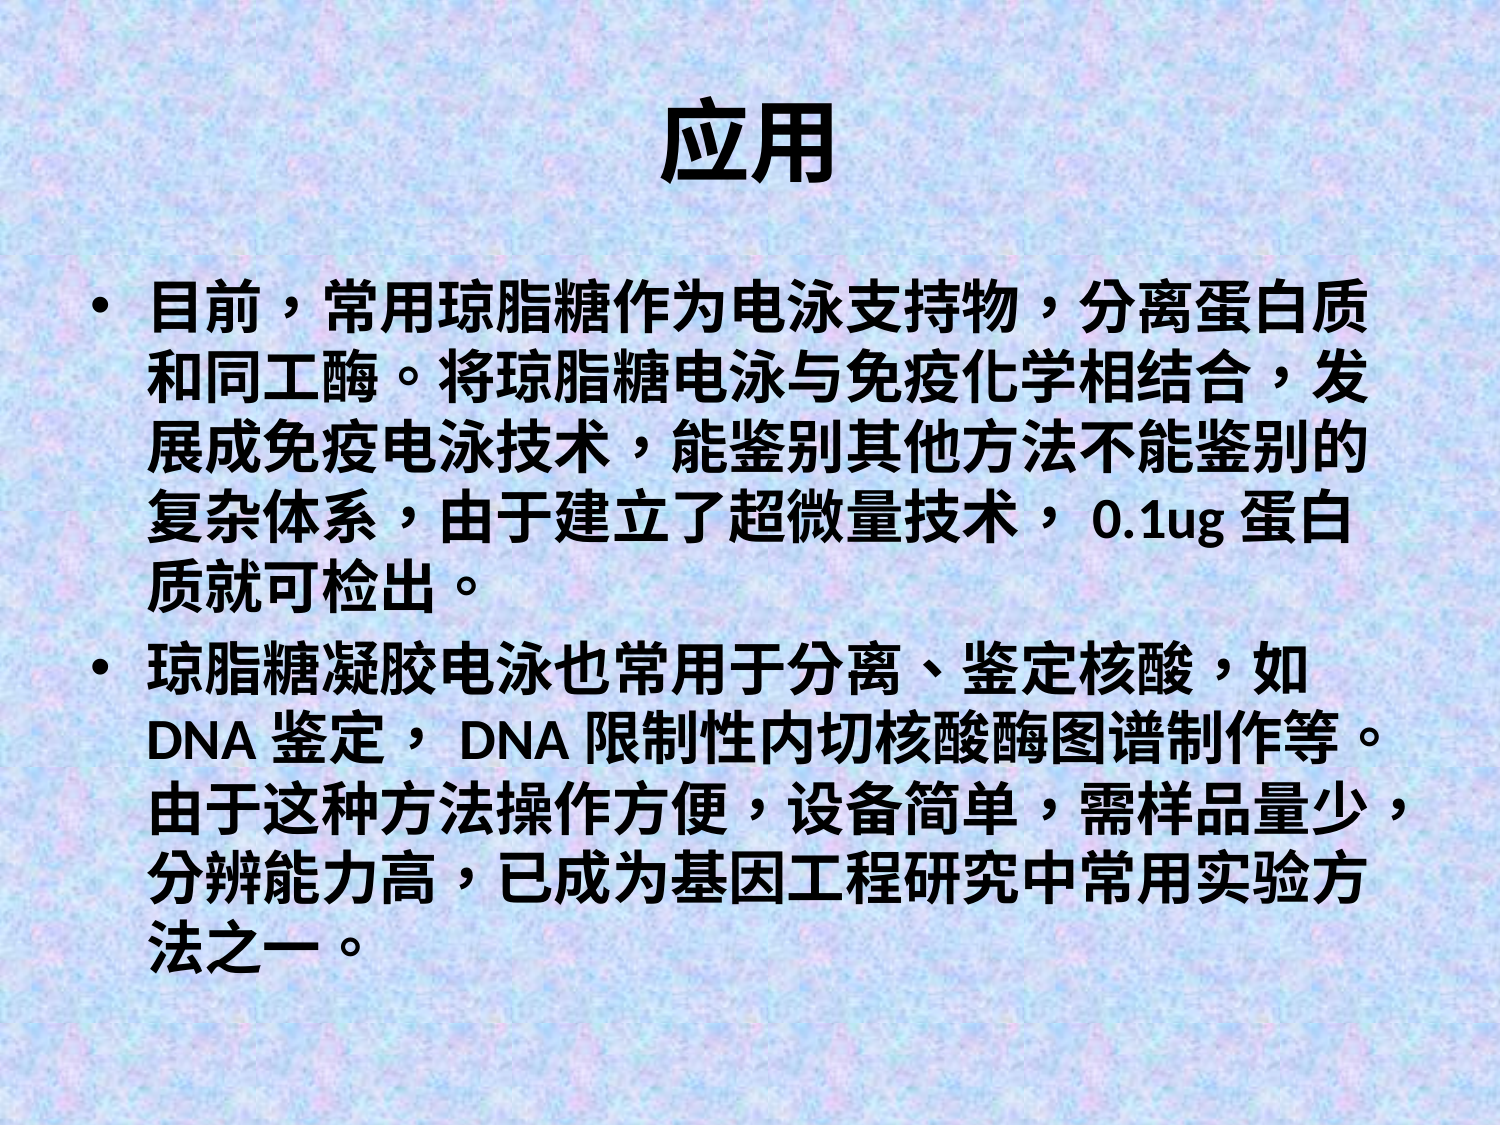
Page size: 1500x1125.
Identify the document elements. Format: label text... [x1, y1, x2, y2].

list 目前，常用琼脂糖作为电泳支持物，分离蛋白质和同工酶。将琼脂糖电泳与免疫化学相结合，发展成免疫电泳技术，能鉴别其他方法不能鉴别的复杂体系，由于建立了超微量技术，0.1ug蛋白质就可检出。 琼脂糖凝胶电泳也常用于分离、鉴定核酸，如DNA鉴定，DNA限制性内切核酸酶图谱制作等。由于这种方法操作方便，设备简单，需样品量少，分辨能力高，已成为基因工程研究中常用实验方法之一。 [75, 262, 1425, 1005]
title 应用 [75, 45, 1425, 233]
picture [0, 0, 1500, 1125]
